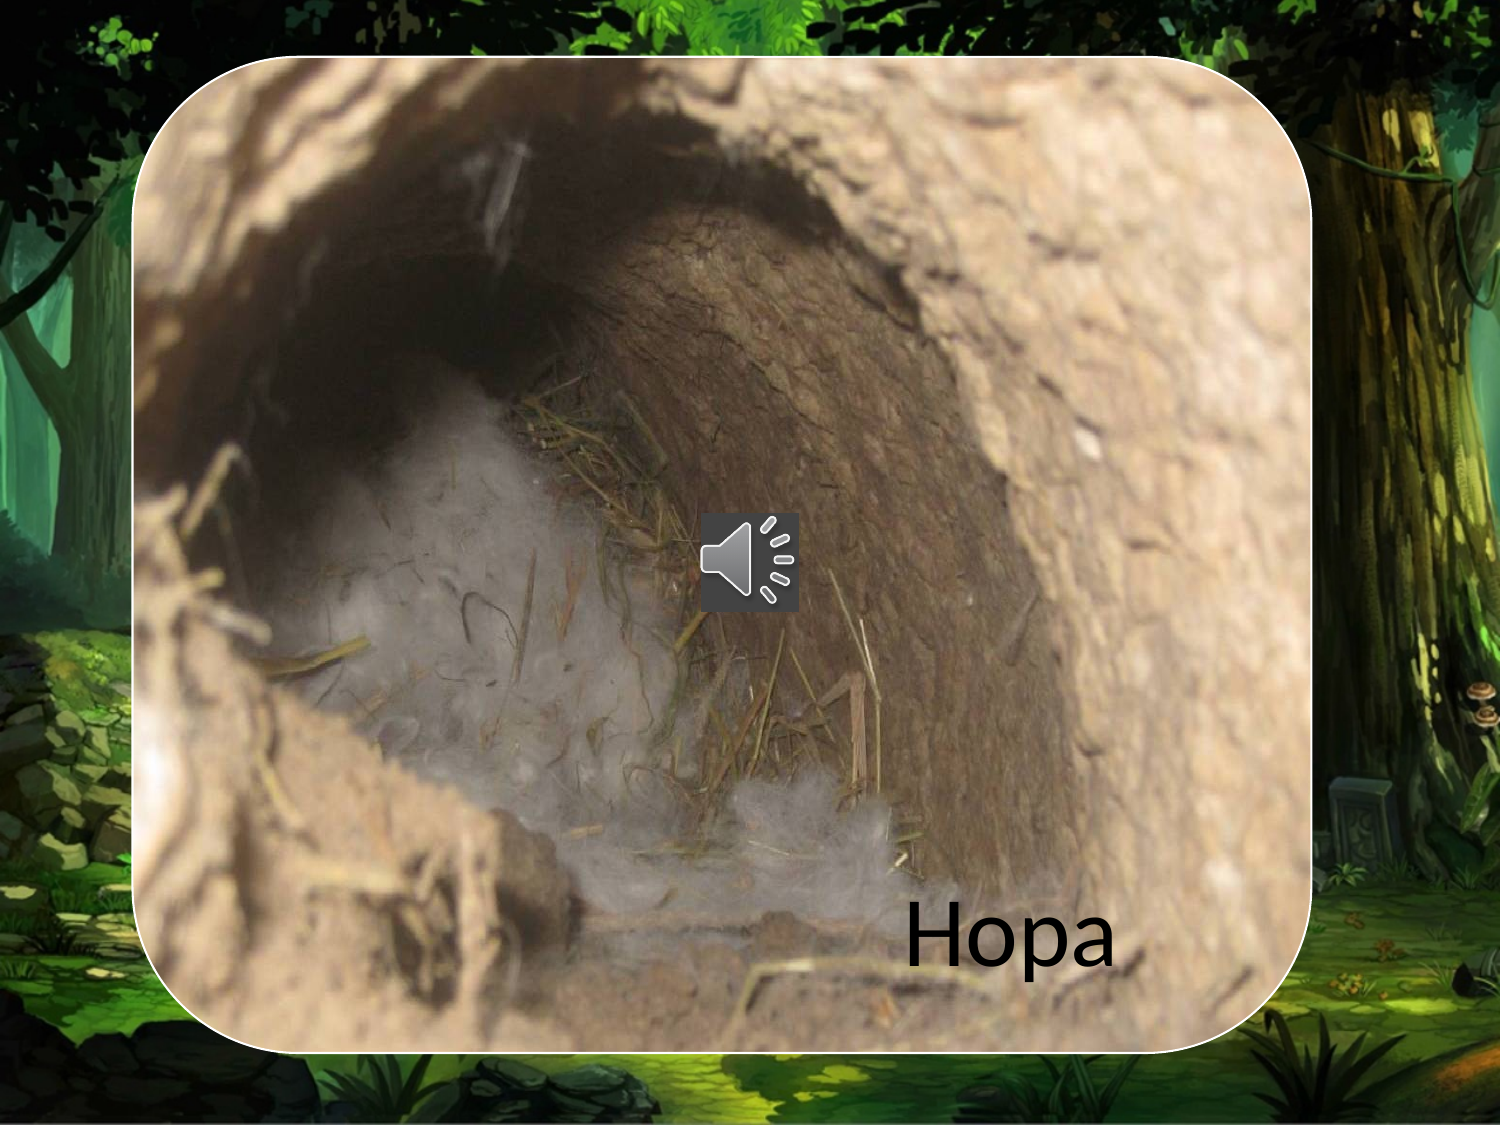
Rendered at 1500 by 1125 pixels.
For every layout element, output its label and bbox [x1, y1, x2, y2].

text_box [127, 56, 1312, 1055]
picture [0, 0, 1500, 1125]
